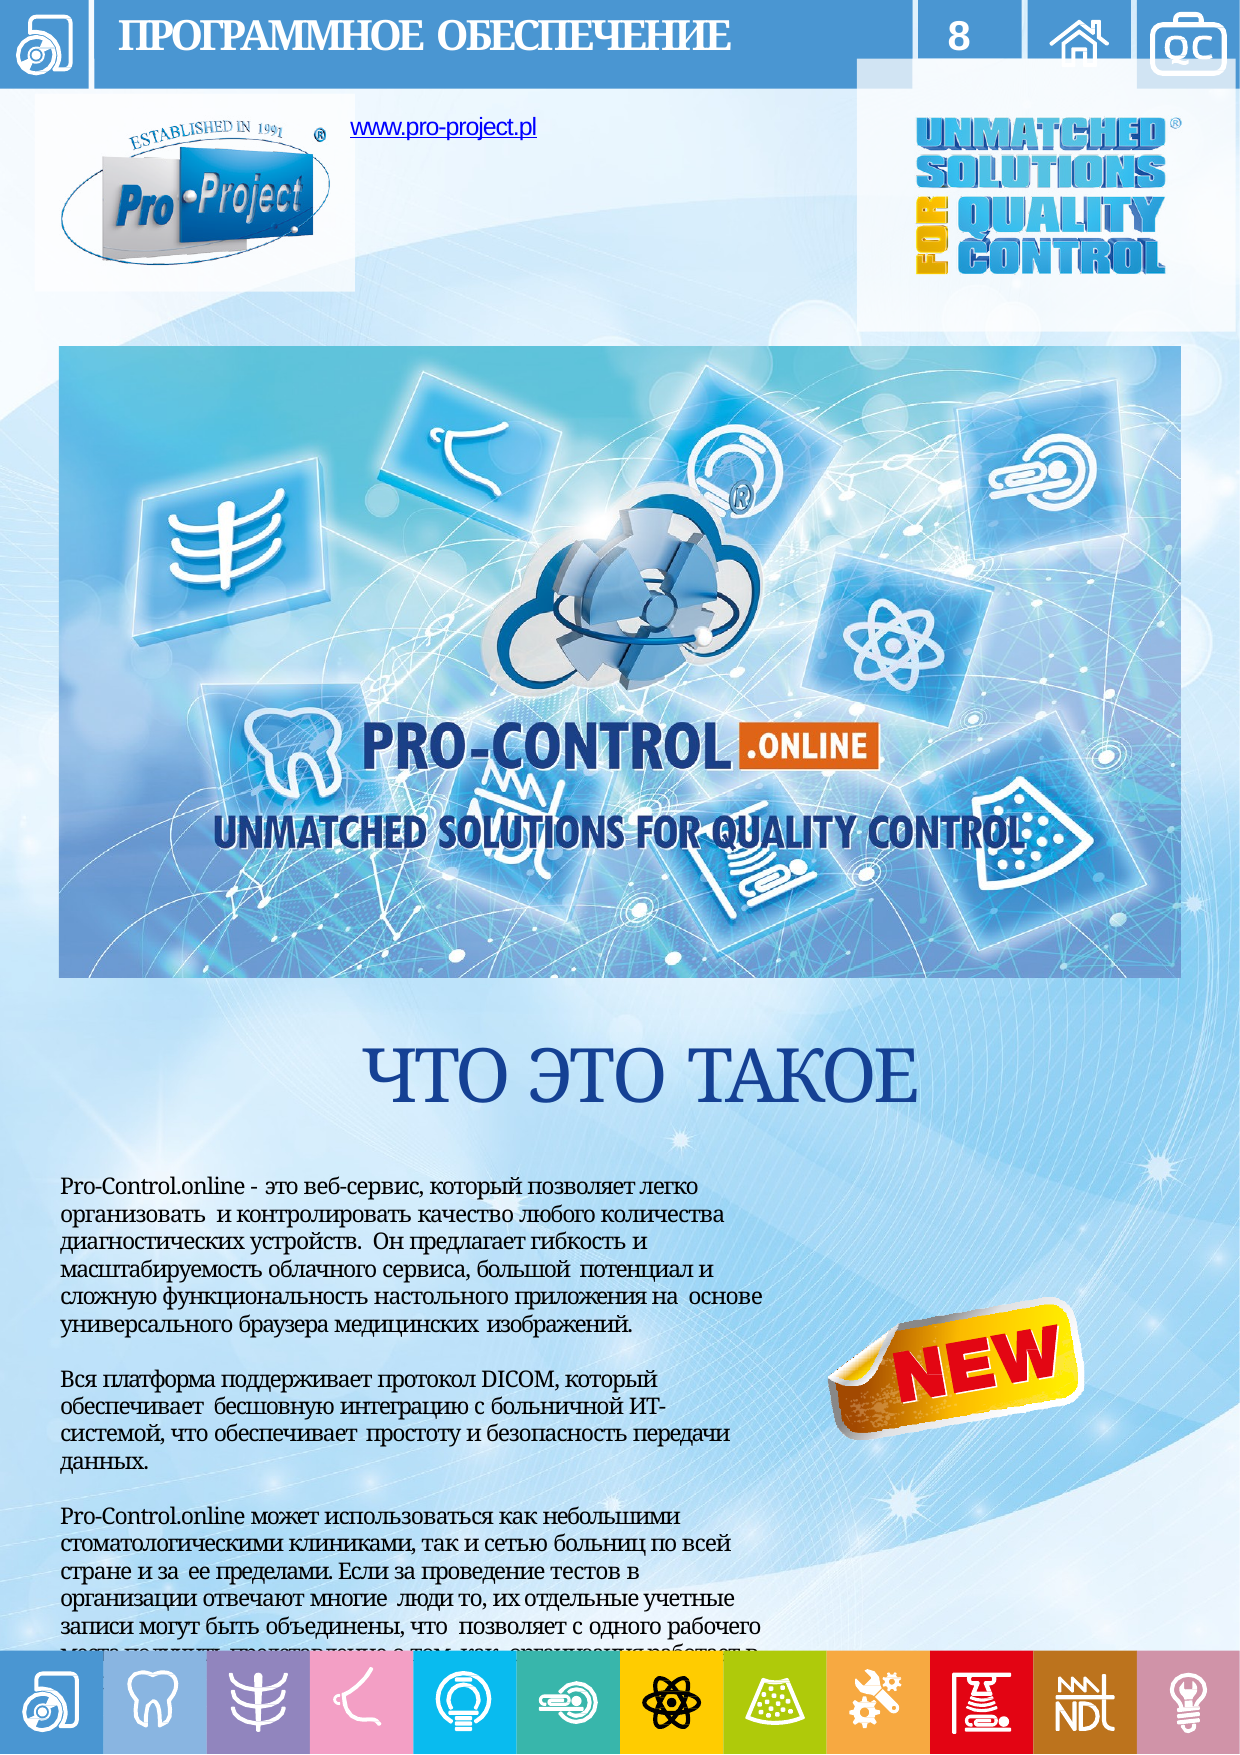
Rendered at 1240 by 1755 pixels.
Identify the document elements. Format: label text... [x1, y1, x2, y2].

text_box [309, 1650, 413, 1754]
text_box [206, 1650, 309, 1754]
text_box [1061, 29, 1097, 68]
picture [1022, 0, 1027, 58]
text_box [0, 1650, 104, 1754]
text_box [333, 1667, 382, 1726]
text_box [0, 0, 89, 89]
text_box ЧТО ЭТО ТАКОЕ Pro-Control.online - это веб-сервис, который позволяет легко организовать и контролировать качество любого количества диагностических устройств. Он предлагает гибкость и масштабируемость облачного сервиса, большой потенциал и сложную функциональность настольного приложения на основе универсального браузера медицинских изображений. Вся платформа поддерживает протокол DICOM, который обеспечивает бесшовную интеграцию с больничной ИТ-системой, что обеспечивает простоту и безопасность передачи данных. Pro-Control.online может использоваться как небольшими стоматологическими клиниками, так и сетью больниц по всей стране и за ее пределами. Если за проведение тестов в организации отвечают многие люди то, их отдельные учетные записи могут быть объединены, что позволяет с одного рабочего места получить представление о том, как организация работает в целом. [57, 1025, 945, 1650]
text_box [990, 1324, 1058, 1383]
text_box 8 [918, 0, 1022, 59]
text_box [228, 1672, 288, 1732]
text_box [642, 1676, 702, 1729]
text_box [827, 1297, 1085, 1440]
text_box [856, 58, 1236, 332]
text_box ПРОГРАММНОЕ ОБЕСПЕЧЕНИЕ [94, 0, 913, 59]
text_box [723, 1650, 826, 1754]
text_box [826, 1650, 930, 1754]
text_box [827, 1323, 899, 1386]
text_box [1169, 1672, 1208, 1734]
text_box [538, 1681, 598, 1724]
text_box [435, 1671, 492, 1732]
text_box [127, 1670, 179, 1728]
text_box [1033, 1650, 1136, 1754]
text_box [945, 1336, 996, 1394]
text_box [15, 14, 73, 76]
text_box [849, 1696, 881, 1729]
picture [1131, 0, 1136, 58]
text_box [914, 115, 1183, 275]
text_box [22, 1671, 79, 1733]
picture [0, 0, 1240, 1650]
text_box [104, 1650, 206, 1754]
text_box [930, 1650, 1033, 1754]
text_box [413, 1650, 516, 1754]
text_box [1136, 0, 1240, 89]
text_box [845, 1326, 1078, 1428]
text_box www.pro-project.pl [348, 108, 542, 141]
text_box [745, 1677, 805, 1725]
text_box [58, 115, 332, 267]
text_box [1049, 19, 1109, 46]
text_box [620, 1650, 723, 1754]
text_box [1150, 11, 1227, 76]
picture [913, 0, 918, 58]
text_box [516, 1650, 620, 1754]
text_box [855, 1669, 902, 1714]
text_box [1027, 0, 1131, 58]
text_box [34, 93, 355, 292]
text_box [952, 1672, 1012, 1734]
text_box [94, 59, 856, 89]
text_box [1136, 1650, 1240, 1754]
text_box [58, 346, 1181, 978]
text_box [1055, 1674, 1115, 1731]
text_box [892, 1345, 946, 1403]
